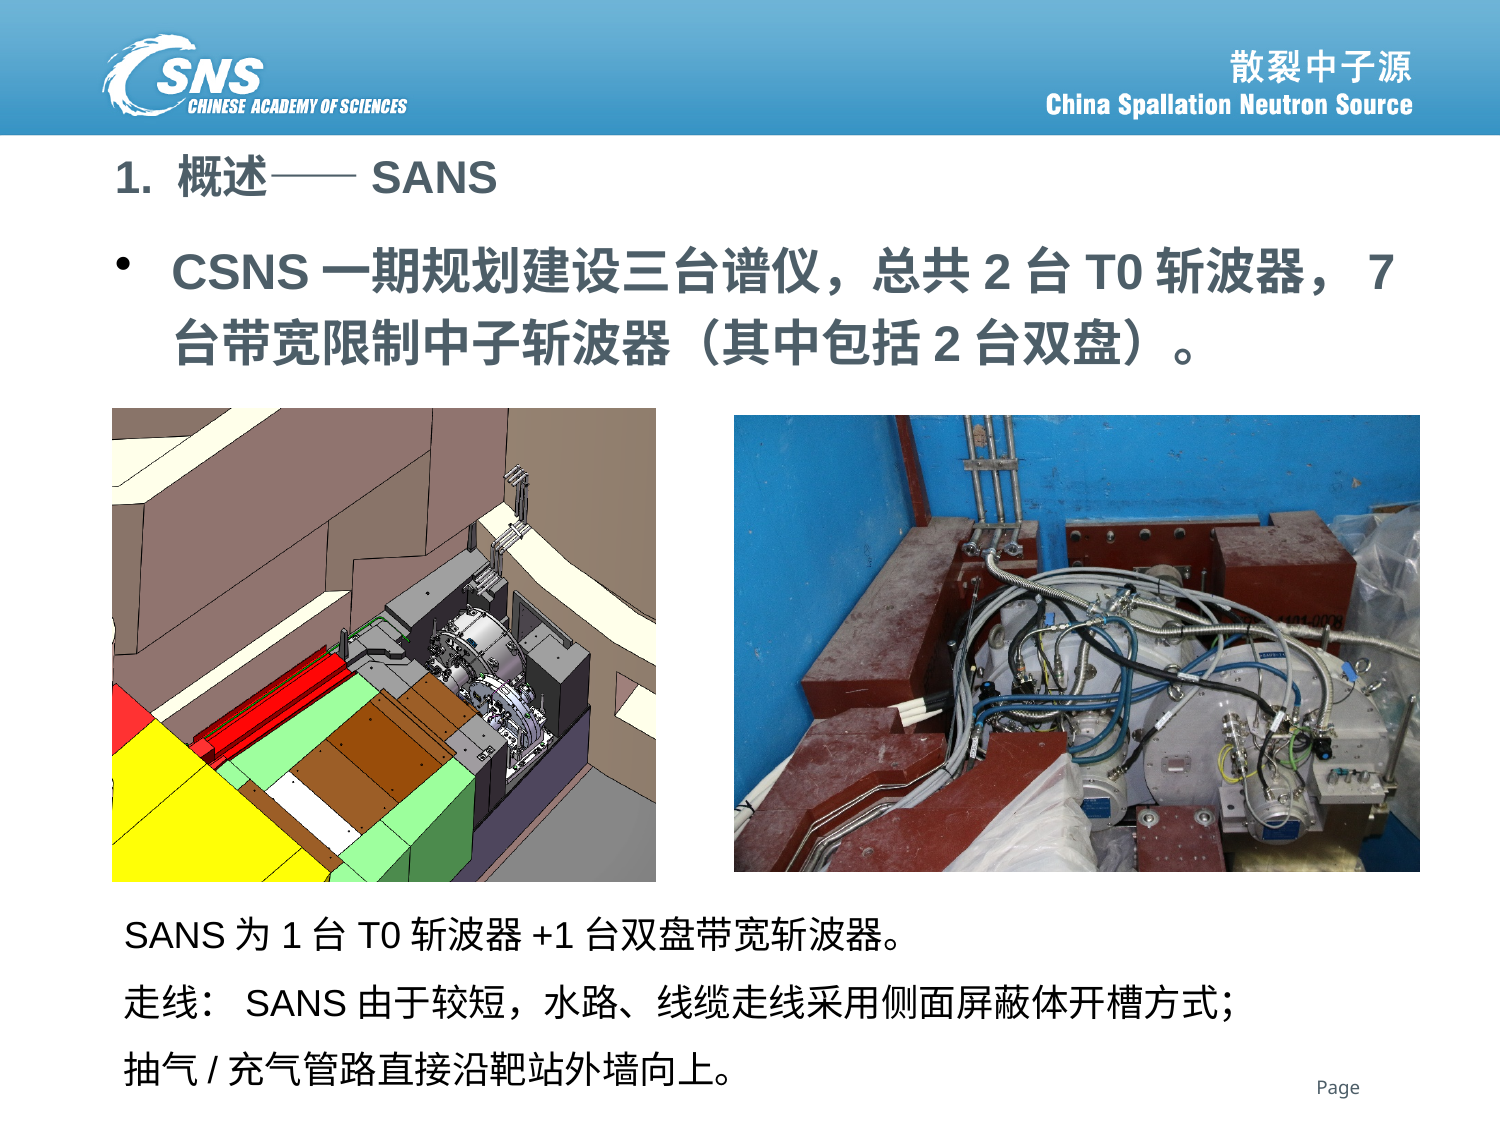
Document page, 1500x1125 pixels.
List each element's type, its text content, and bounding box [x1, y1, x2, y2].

text_box SANS为1台T0斩波器+1台双盘带宽斩波器。 走线：SANS由于较短，水路、线缆走线采用侧面屏蔽体开槽方式； 抽气/充气管路直接沿靶站外墙向上。 [109, 881, 1271, 1099]
list CSNS一期规划建设三台谱仪，总共2台T0斩波器，7台带宽限制中子斩波器（其中包括2台双盘）。 [99, 219, 1436, 400]
title 1. 概述——SANS [99, 137, 1125, 213]
picture [0, 0, 1500, 1125]
